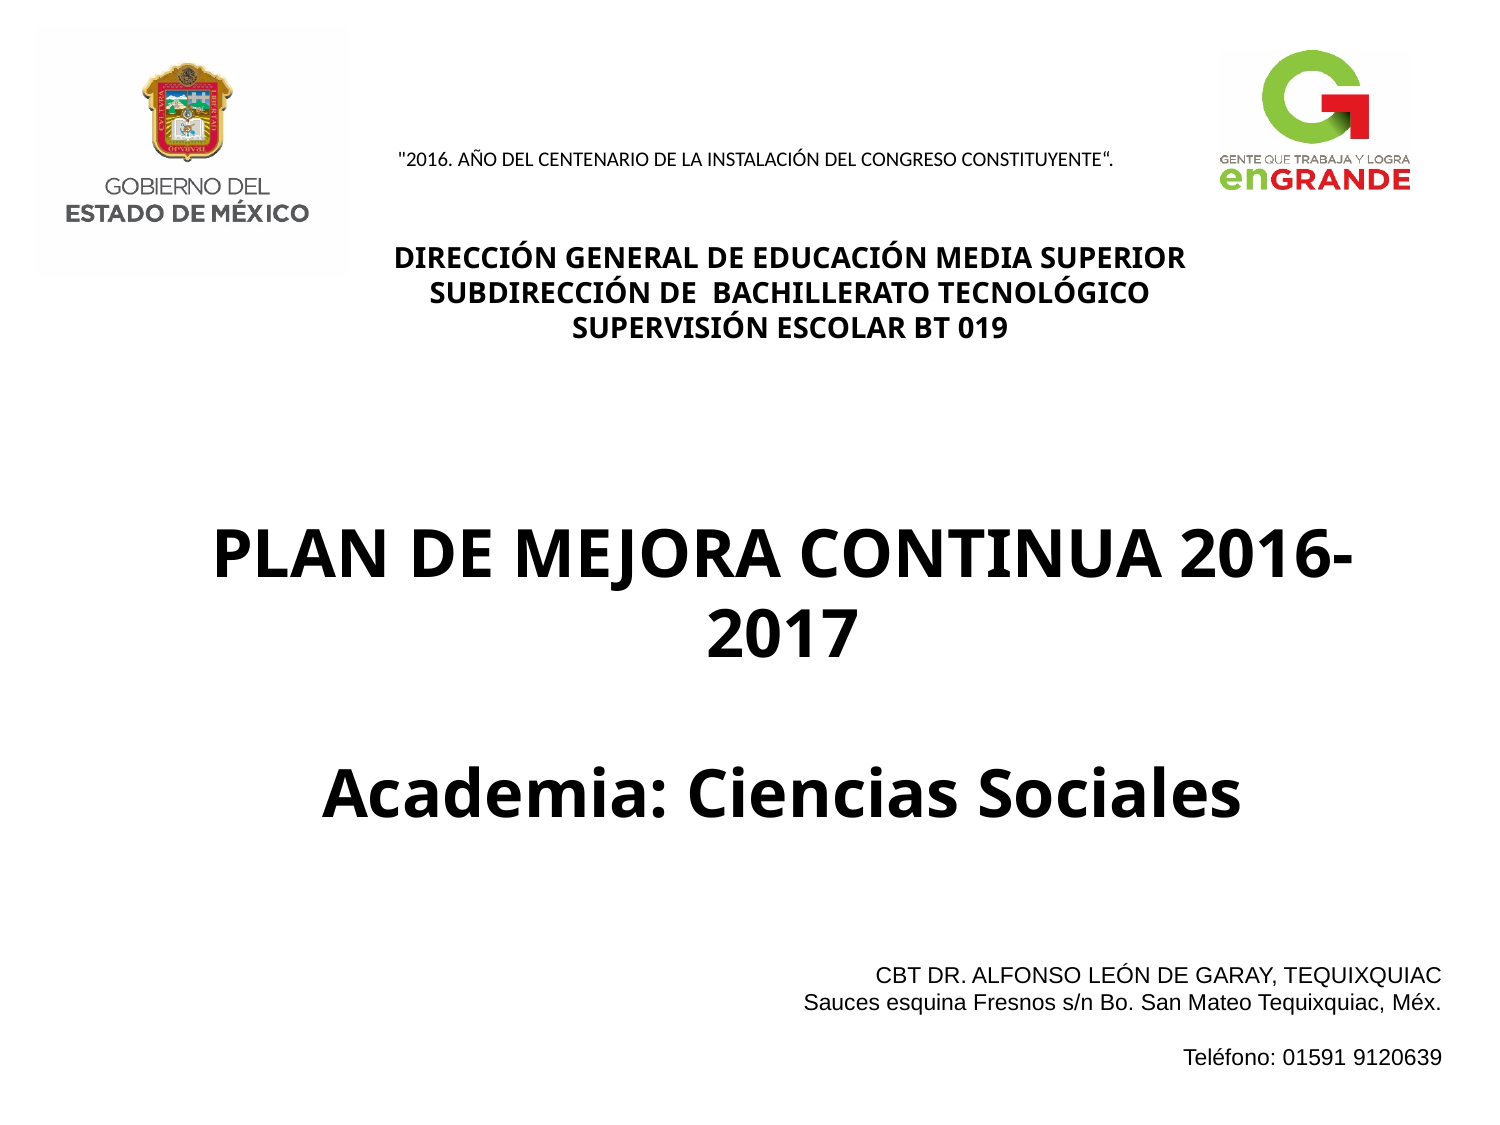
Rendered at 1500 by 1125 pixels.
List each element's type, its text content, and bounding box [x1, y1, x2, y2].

picture [36, 27, 348, 276]
text_box DIRECCIÓN GENERAL DE EDUCACIÓN MEDIA SUPERIOR SUBDIRECCIÓN DE BACHILLERATO TECNOLÓGICO SUPERVISIÓN ESCOLAR BT 019 [265, 231, 1315, 352]
text_box PLAN DE MEJORA CONTINUA 2016-2017 Academia: Ciencias Sociales [192, 503, 1374, 838]
text_box CBT DR. ALFONSO LEÓN DE GARAY, TEQUIXQUIAC Sauces esquina Fresnos s/n Bo. San Mateo Tequixquiac, Méx. Teléfono: 01591 9120639 [608, 953, 1458, 1078]
text_box "2016. AÑO DEL CENTENARIO DE LA INSTALACIÓN DEL CONGRESO CONSTITUYENTE“. [352, 137, 1187, 203]
picture [1219, 49, 1410, 190]
